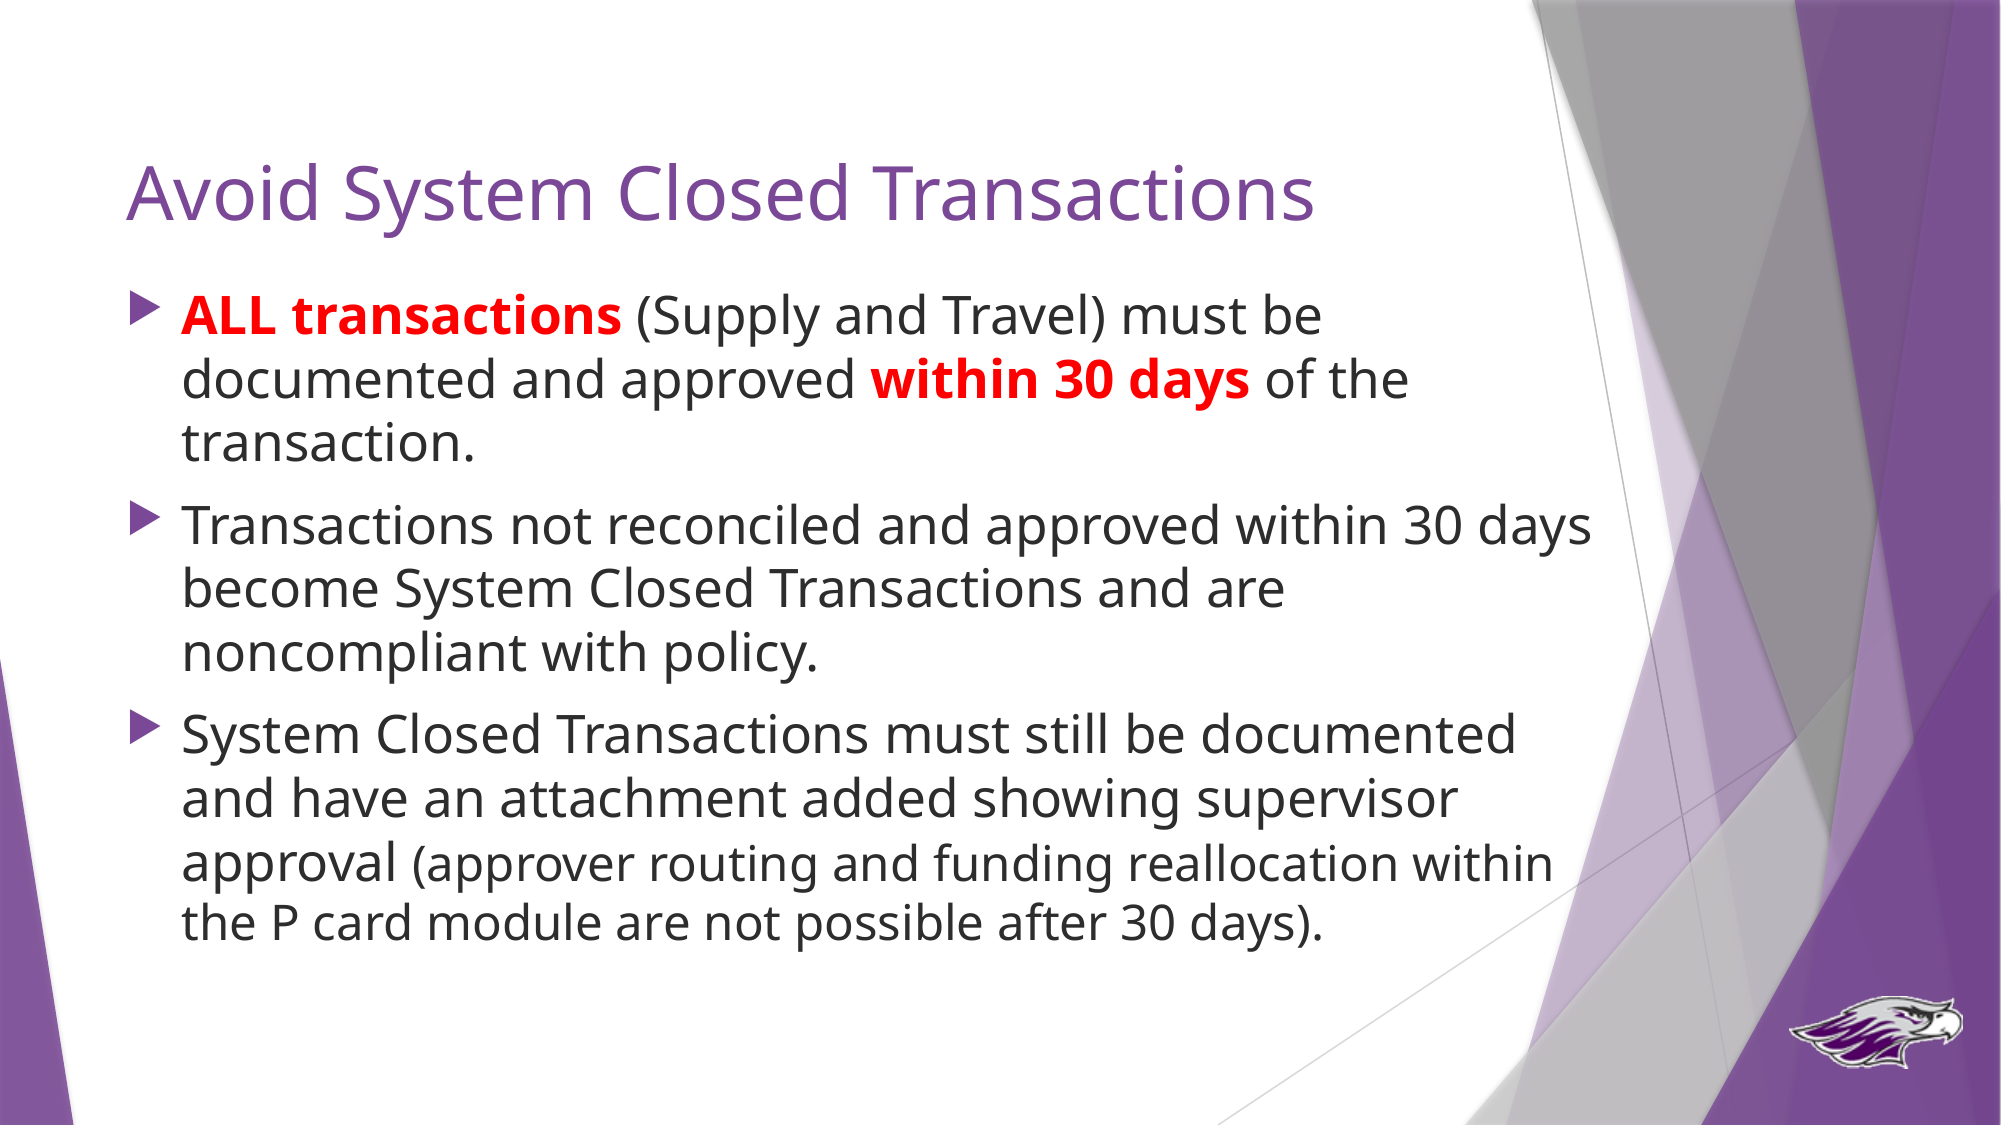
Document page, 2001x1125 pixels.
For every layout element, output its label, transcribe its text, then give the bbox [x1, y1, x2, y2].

title Avoid System Closed Transactions [111, 137, 1522, 274]
list ALL transactions (Supply and Travel) must be documented and approved within 30 days of the transaction. Transactions not reconciled and approved within 30 days become System Closed Transactions and are noncompliant with policy. System Closed Transactions must still be documented and have an attachment added showing supervisor approval (approver routing and funding reallocation within the P card module are not possible after 30 days). [111, 274, 1619, 965]
picture [1789, 996, 1964, 1070]
